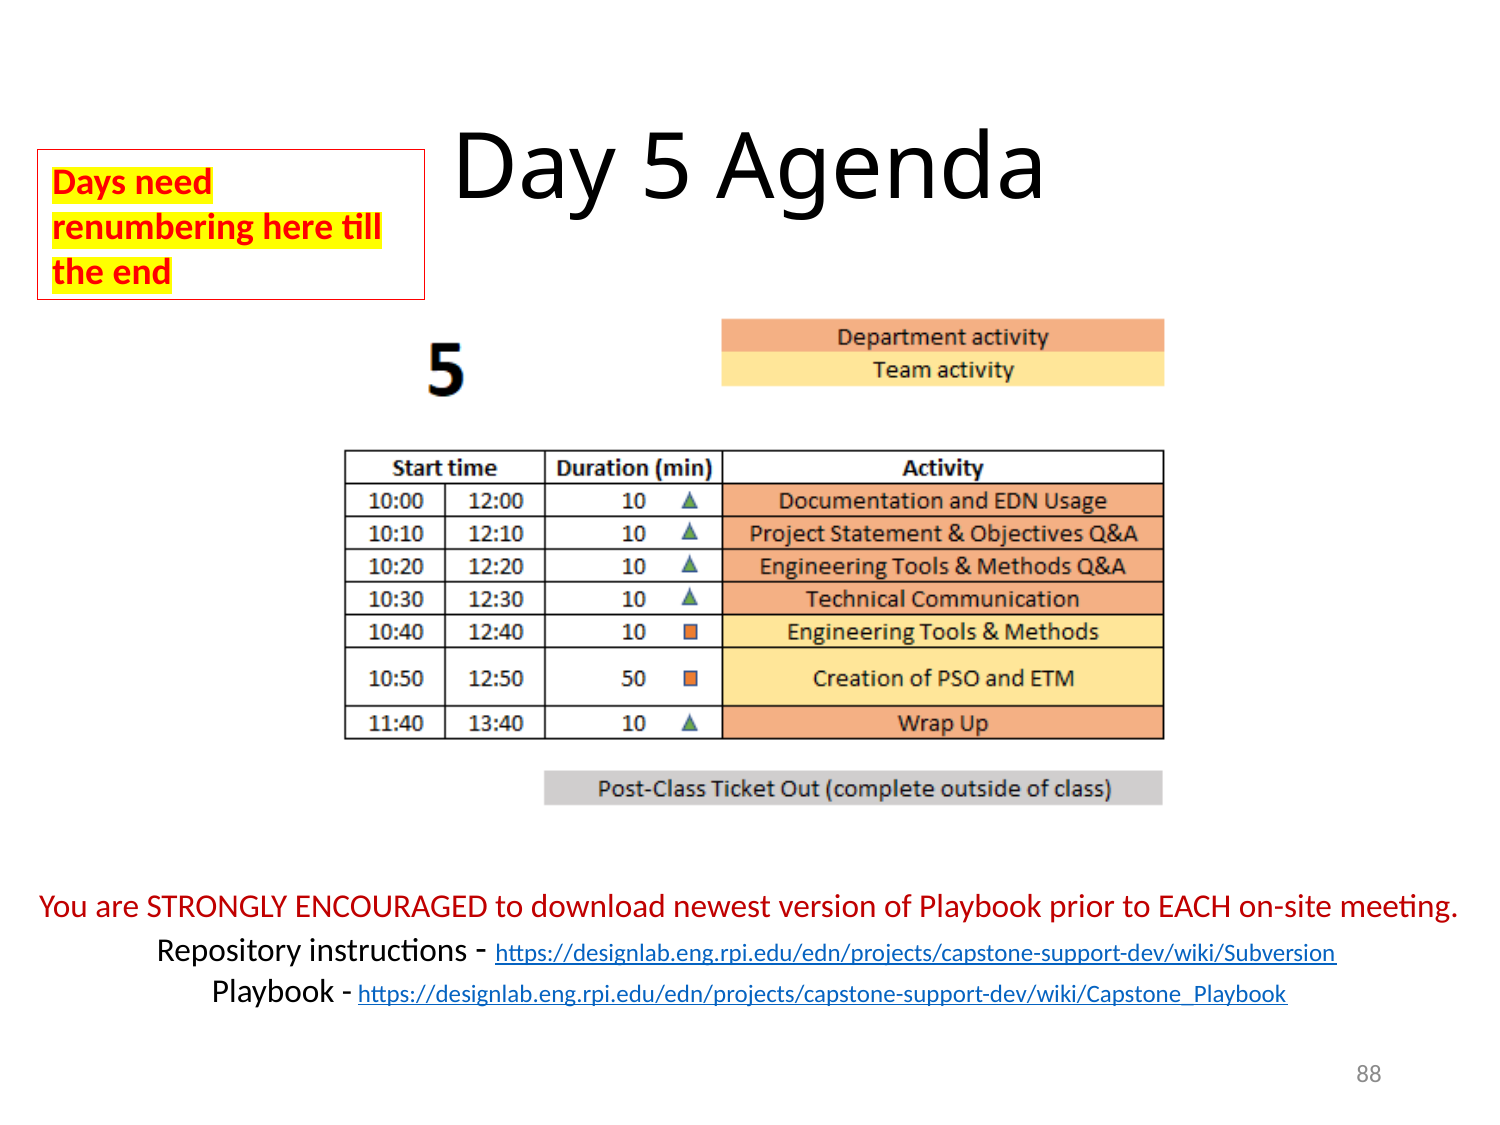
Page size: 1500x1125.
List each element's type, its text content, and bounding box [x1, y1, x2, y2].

picture [305, 302, 1194, 833]
title Day 5 Agenda [103, 59, 1397, 278]
slide_number 88 [1059, 1042, 1397, 1103]
text_box You are STRONGLY ENCOURAGED to download newest version of Playbook prior to EACH on-site meeting. Repository instructions - https://designlab.eng.rpi.edu/edn/projects/capstone-support-dev/wiki/Subversion Playbook - https://designlab.eng.rpi.edu/edn/projects/capstone-support-dev/wiki/Capstone_Playbook [24, 876, 1476, 1017]
list [103, 299, 1397, 876]
text_box Days need renumbering here till the end [37, 149, 425, 300]
